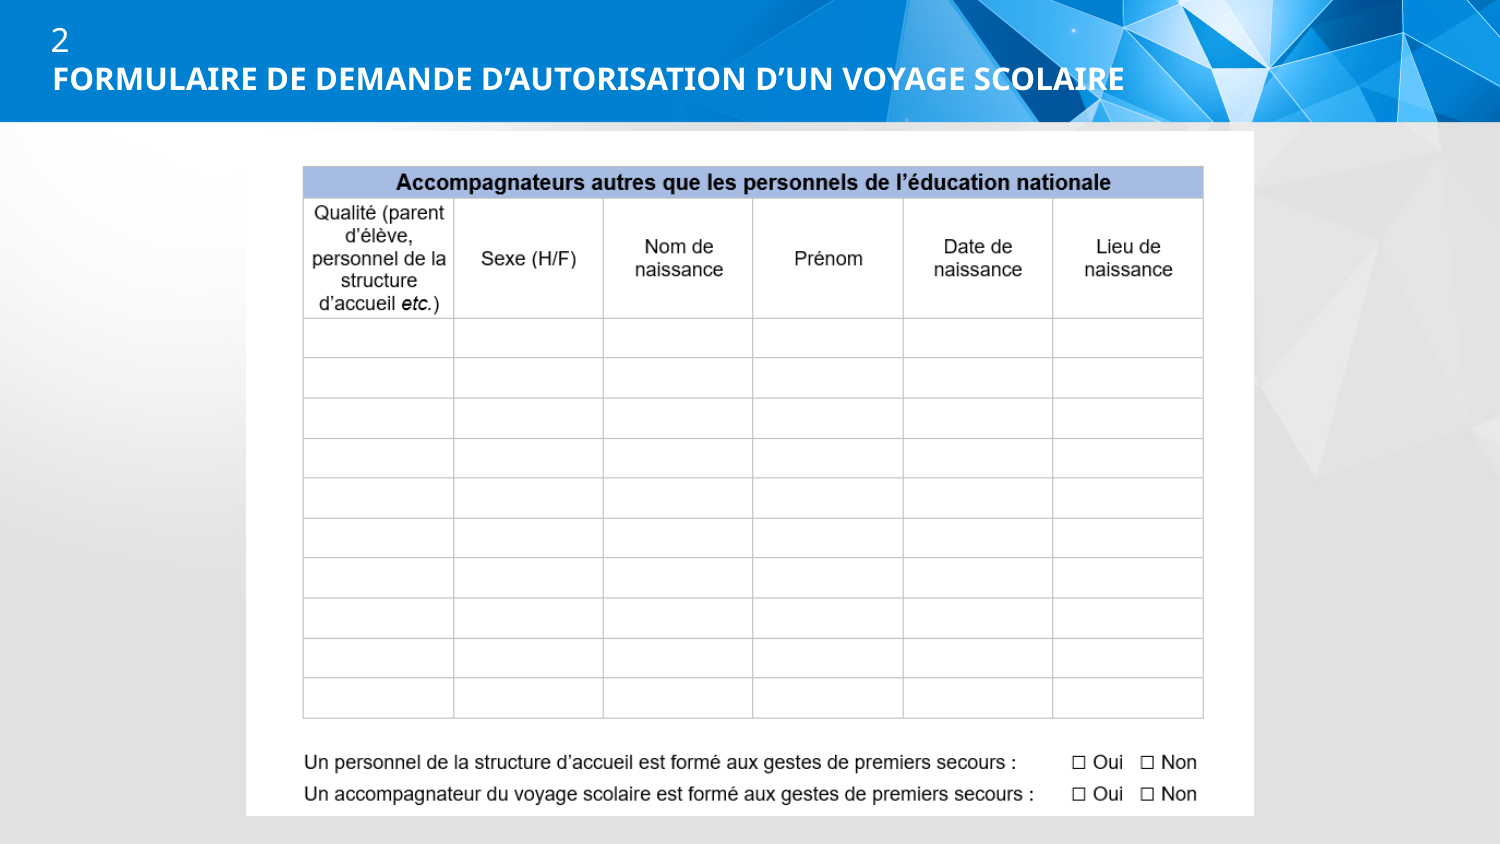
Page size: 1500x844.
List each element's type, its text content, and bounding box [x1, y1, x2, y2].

title 2 [50, 18, 292, 59]
picture [0, 0, 1500, 844]
list FORMULAIRE DE DEMANDE D’AUTORISATION D’UN VOYAGE SCOLAIRE [52, 58, 1174, 104]
